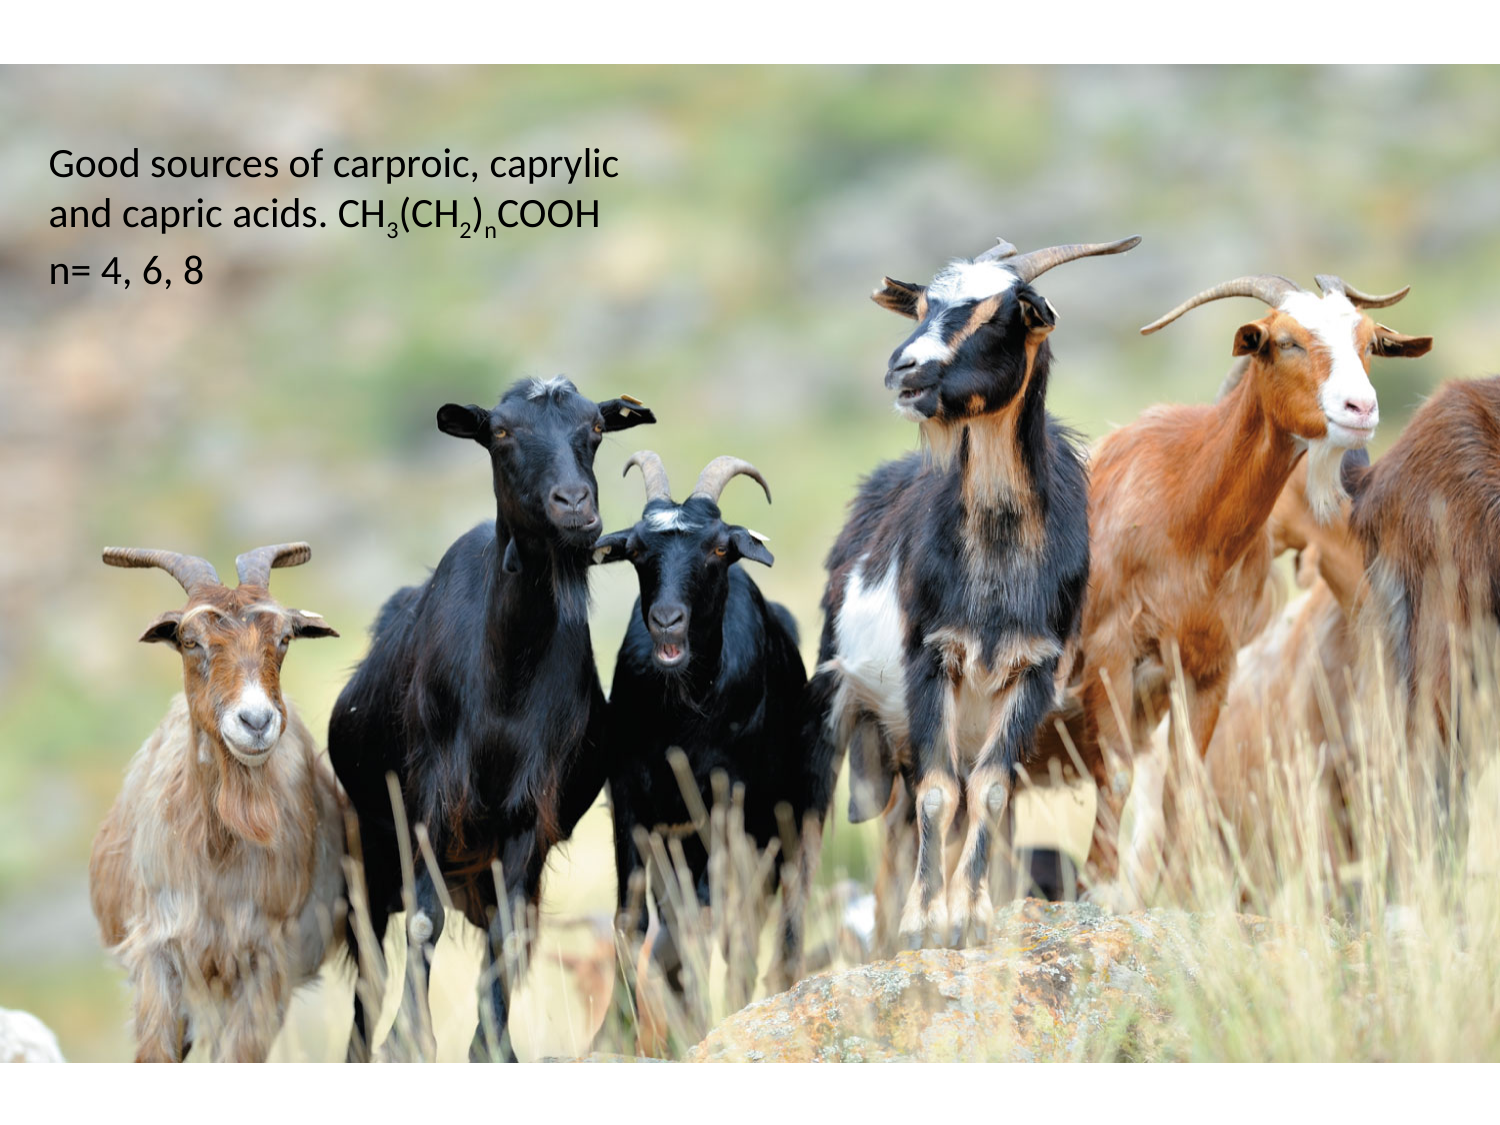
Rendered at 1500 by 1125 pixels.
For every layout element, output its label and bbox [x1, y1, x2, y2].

picture [0, 64, 1500, 1063]
